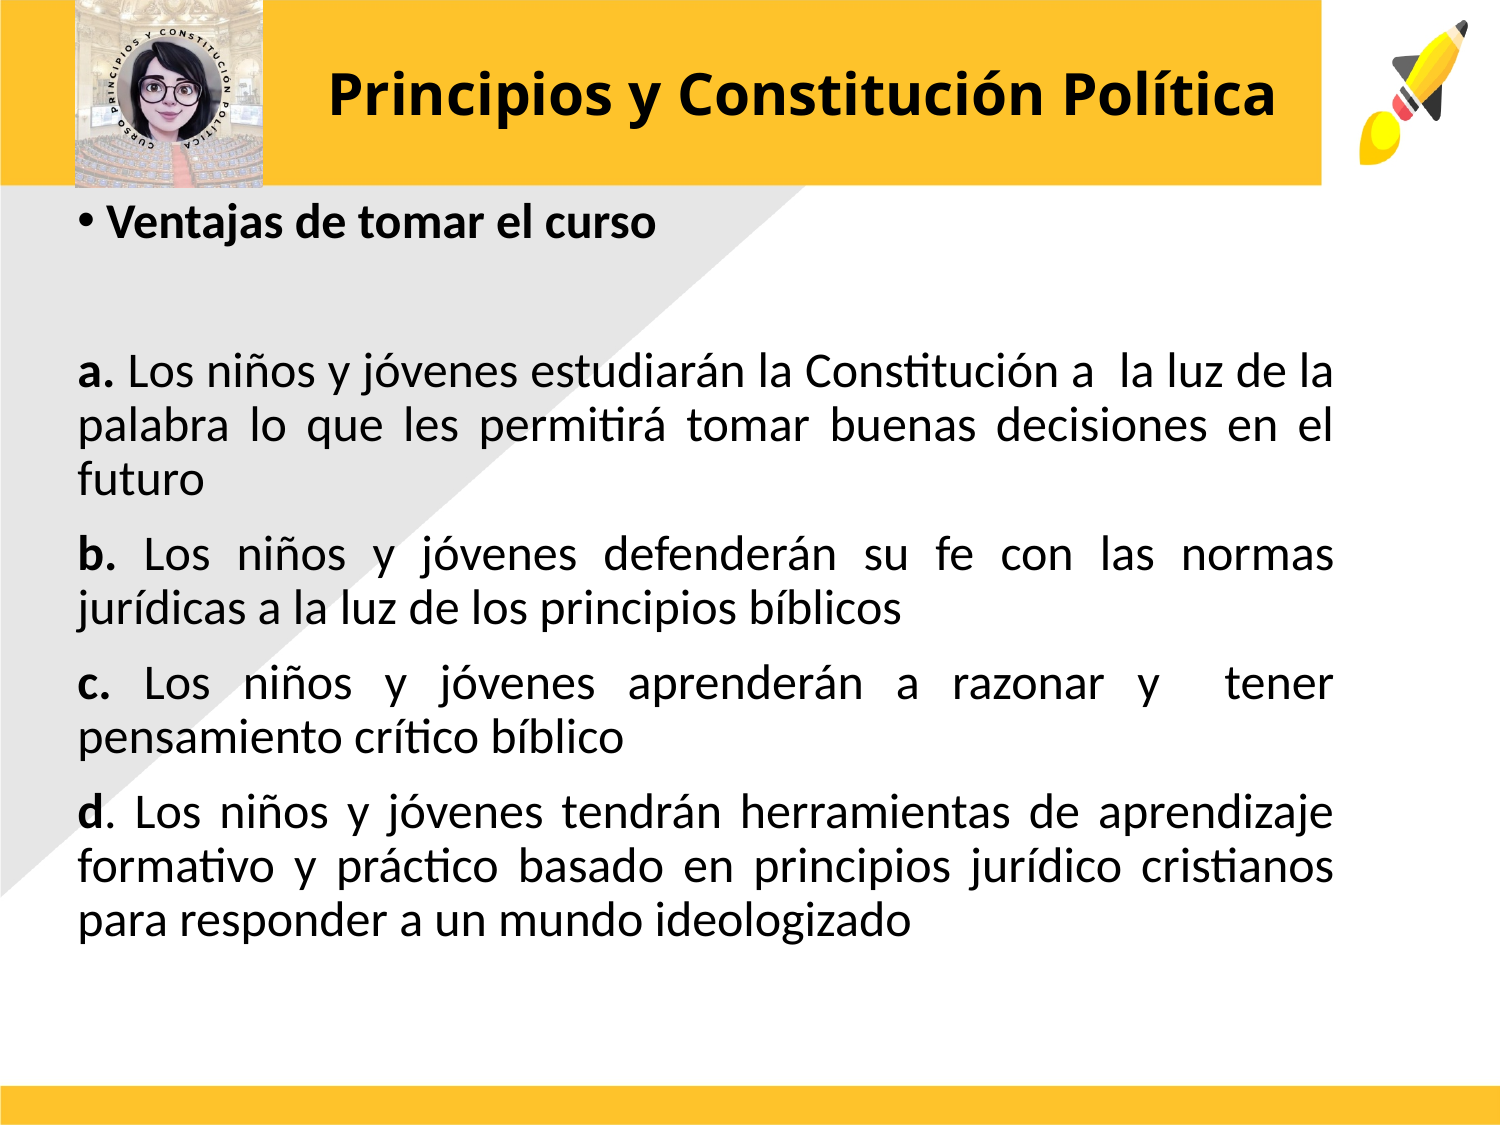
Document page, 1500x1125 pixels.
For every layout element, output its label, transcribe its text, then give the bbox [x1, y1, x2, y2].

text_box Principios y Constitución Política [312, 50, 1300, 135]
picture [0, 0, 1500, 1125]
subtitle Ventajas de tomar el curso a. Los niños y jóvenes estudiarán la Constitución a la luz de la palabra lo que les permitirá tomar buenas decisiones en el futuro b. Los niños y jóvenes defenderán su fe con las normas jurídicas a la luz de los principios bíblicos c. Los niños y jóvenes aprenderán a razonar y tener pensamiento crítico bíblico d. Los niños y jóvenes tendrán herramientas de aprendizaje formativo y práctico basado en principios jurídico cristianos para responder a un mundo ideologizado [62, 187, 1350, 1050]
